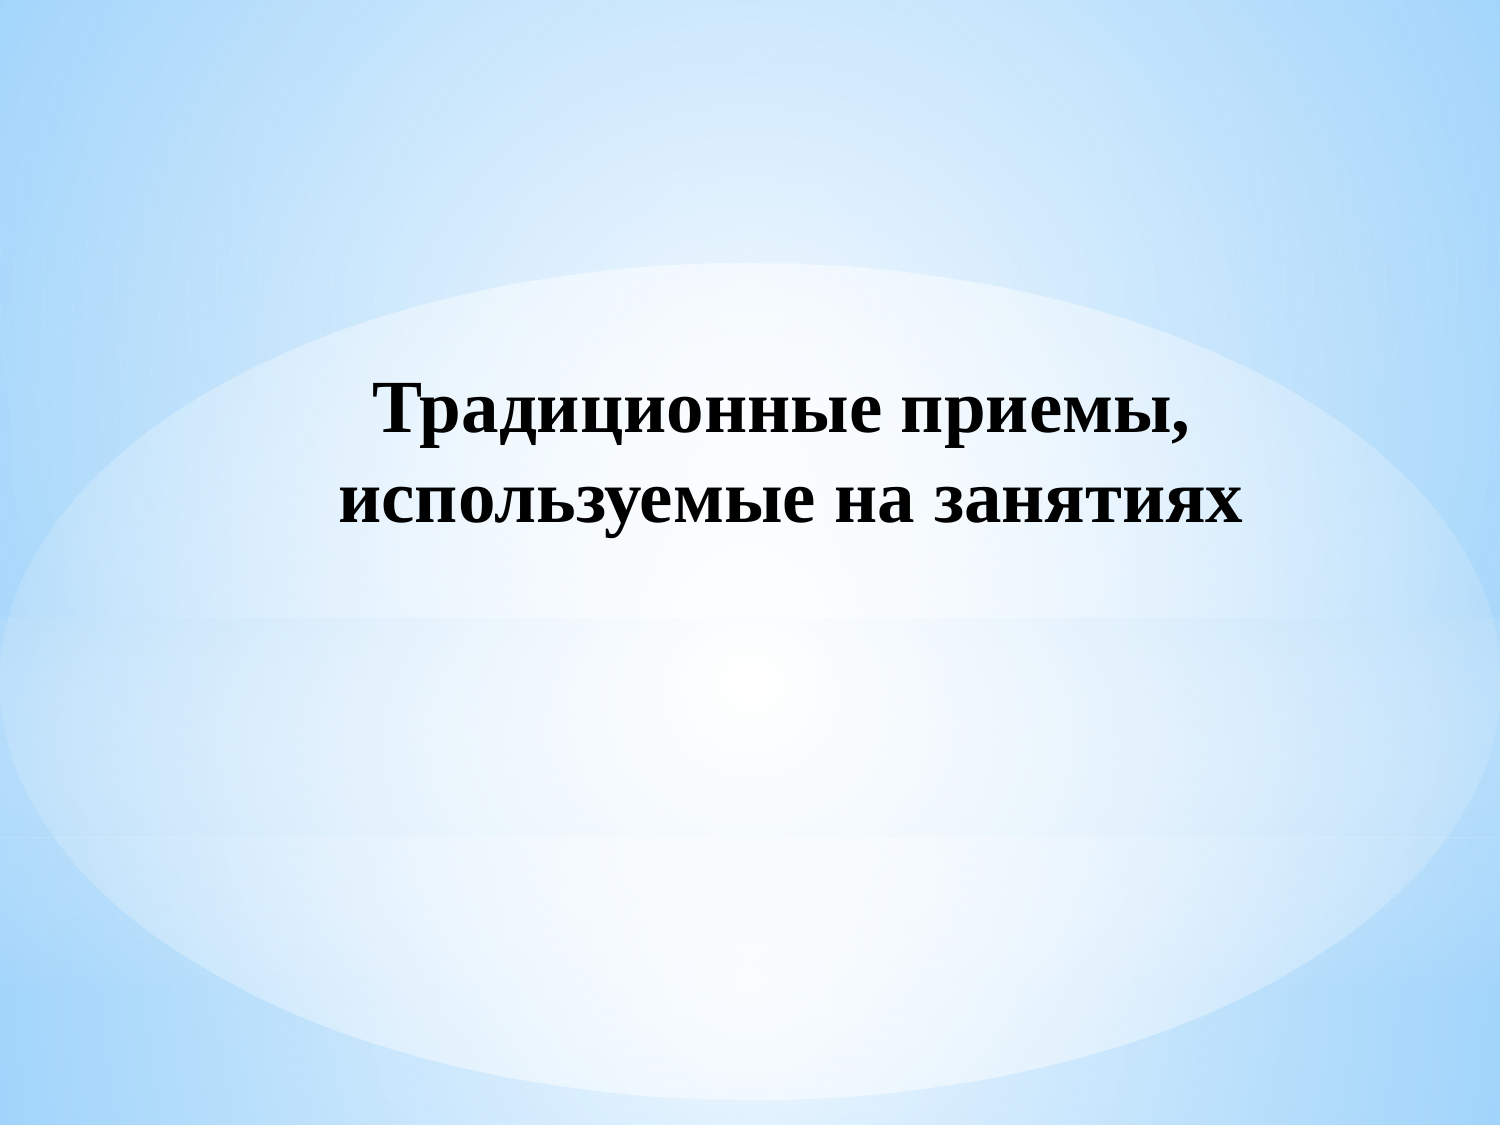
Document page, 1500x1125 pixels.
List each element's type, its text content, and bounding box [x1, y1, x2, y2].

text_box Традиционные приемы, используемые на занятиях [218, 349, 1365, 545]
